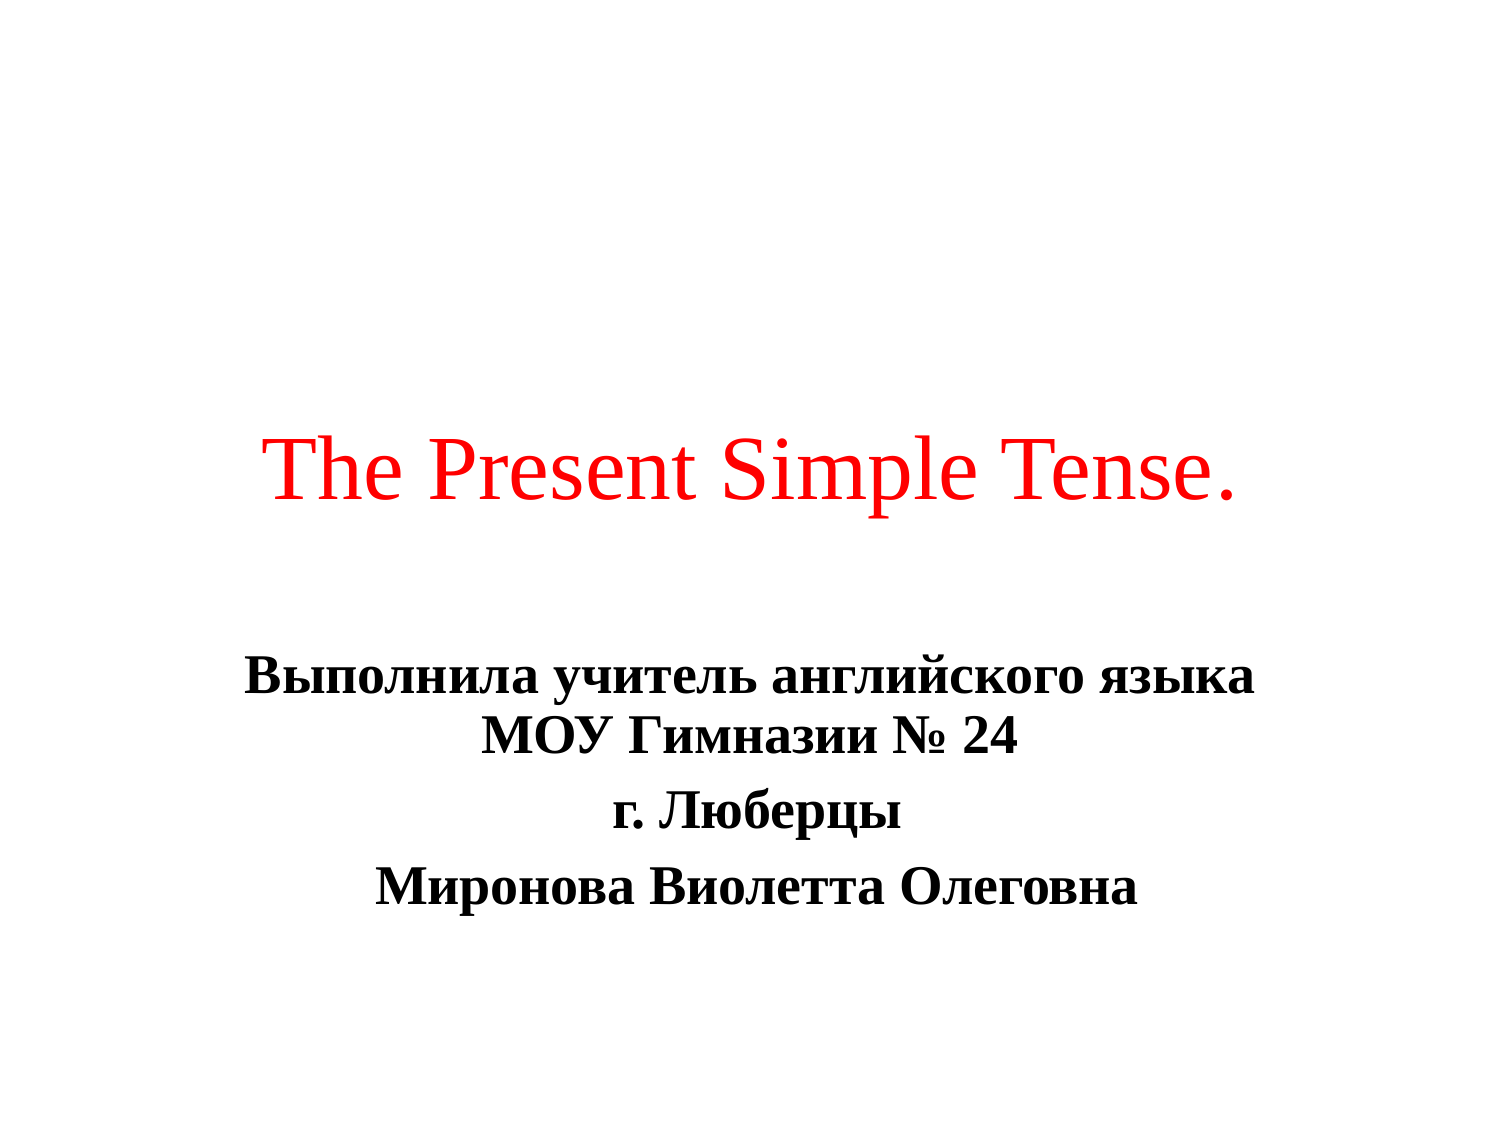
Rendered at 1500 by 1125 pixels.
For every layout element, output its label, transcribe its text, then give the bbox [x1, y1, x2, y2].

subtitle Выполнила учитель английского языка МОУ Гимназии № 24 г. Люберцы Миронова Виолетта Олеговна [224, 637, 1276, 926]
title The Present Simple Tense. [112, 349, 1388, 591]
